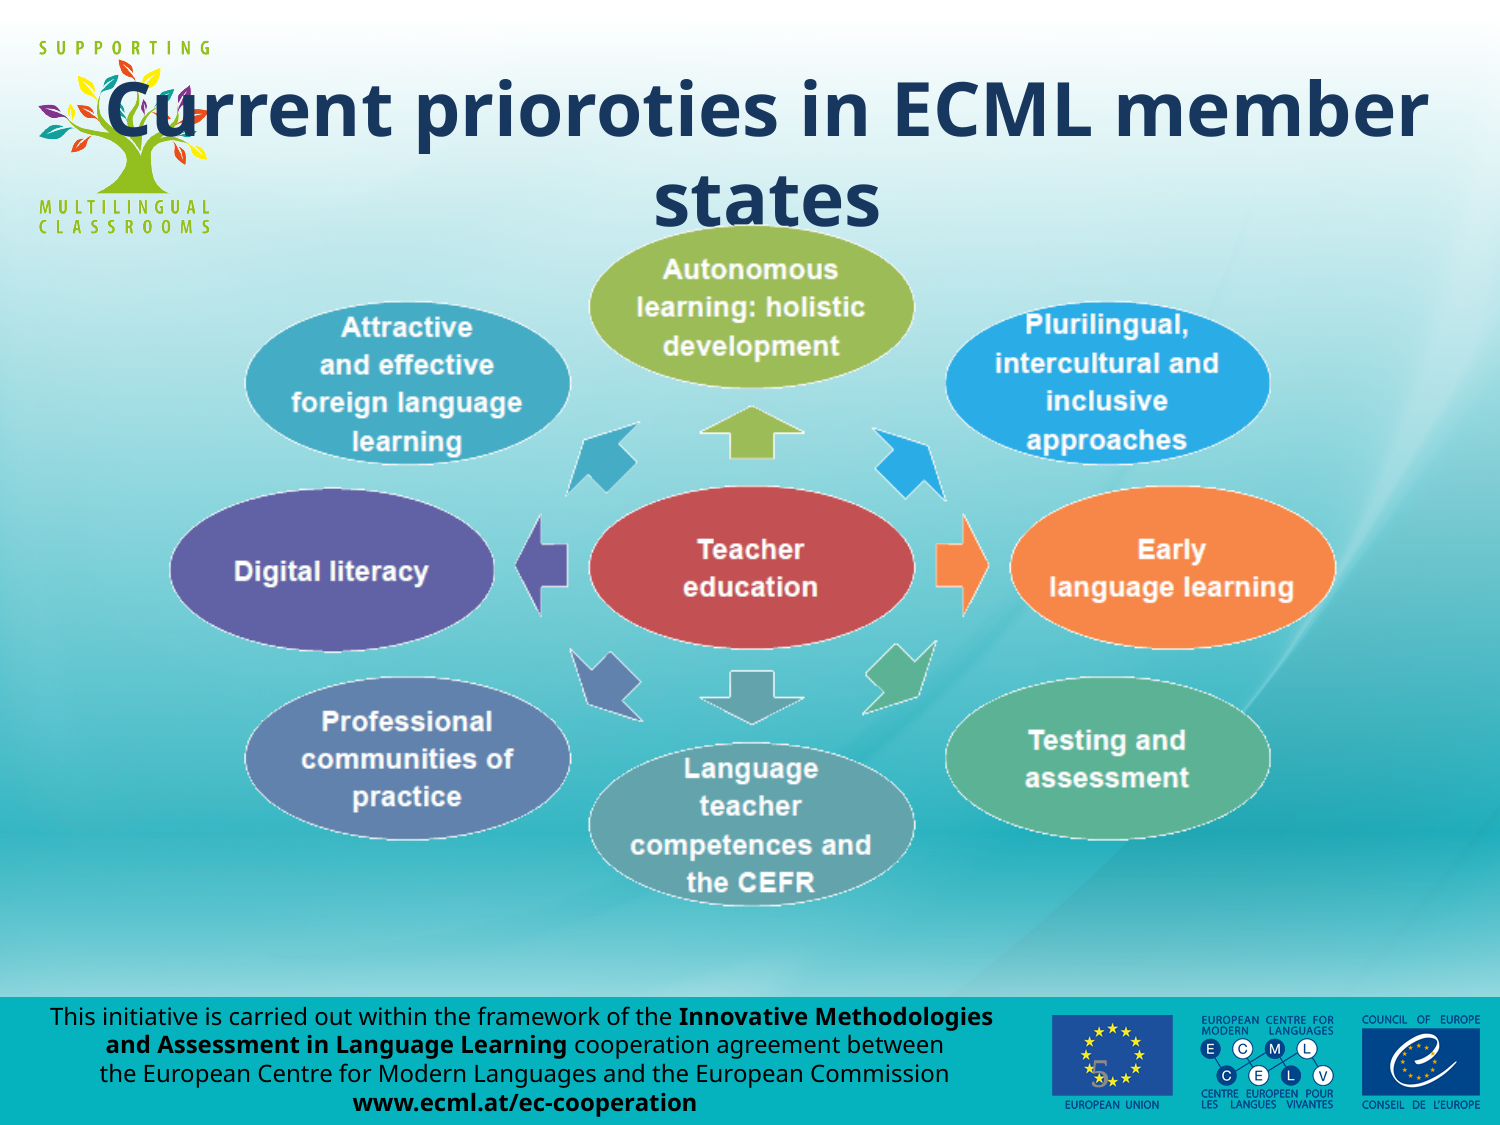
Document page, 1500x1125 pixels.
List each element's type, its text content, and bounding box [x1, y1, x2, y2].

picture [0, 0, 1500, 1125]
text_box Current prioroties in ECML member states [88, 54, 1447, 250]
slide_number 5 [1074, 1042, 1425, 1103]
